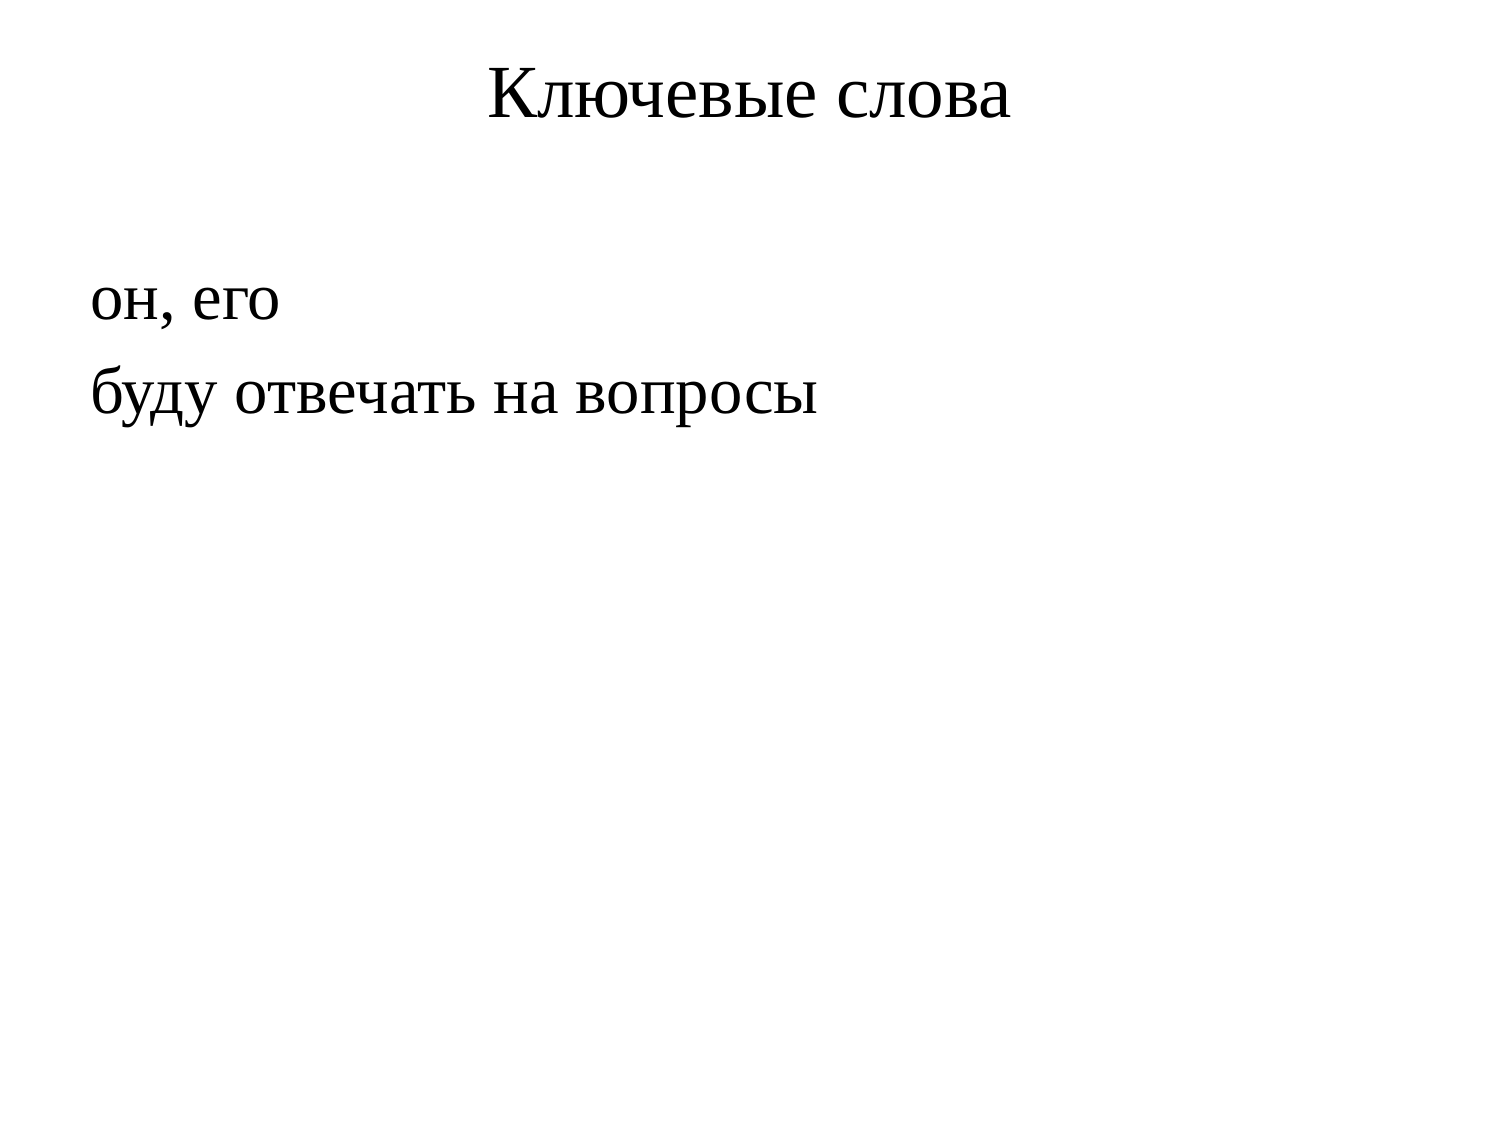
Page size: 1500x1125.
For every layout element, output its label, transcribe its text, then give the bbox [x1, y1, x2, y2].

list он, его буду отвечать на вопросы [75, 152, 1425, 1005]
title Ключевые слова [75, 45, 1425, 129]
